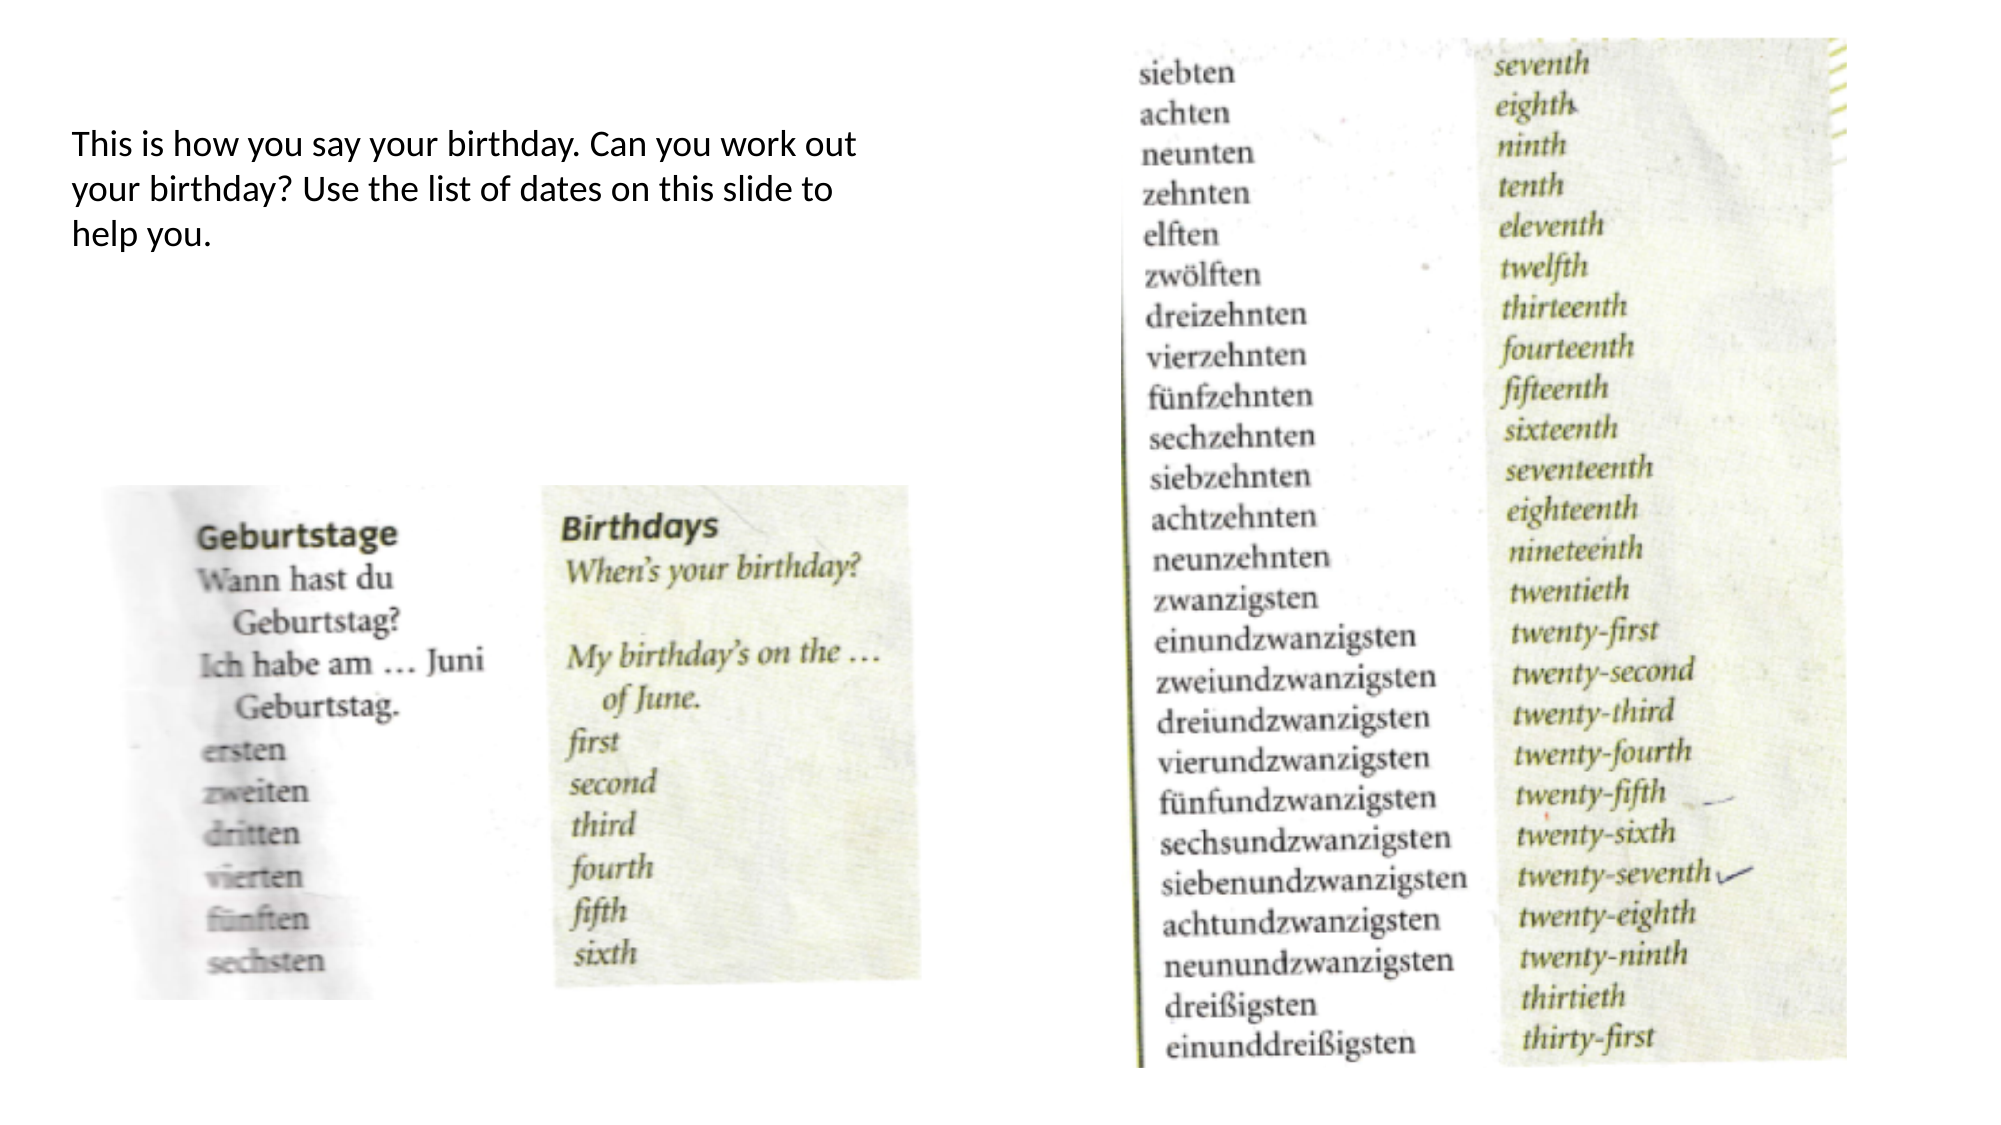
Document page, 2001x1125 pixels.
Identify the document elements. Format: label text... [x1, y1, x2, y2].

text_box This is how you say your birthday. Can you work out your birthday? Use the list of dates on this slide to help you. [56, 111, 922, 262]
picture [1120, 37, 1847, 1068]
picture [100, 484, 922, 1000]
